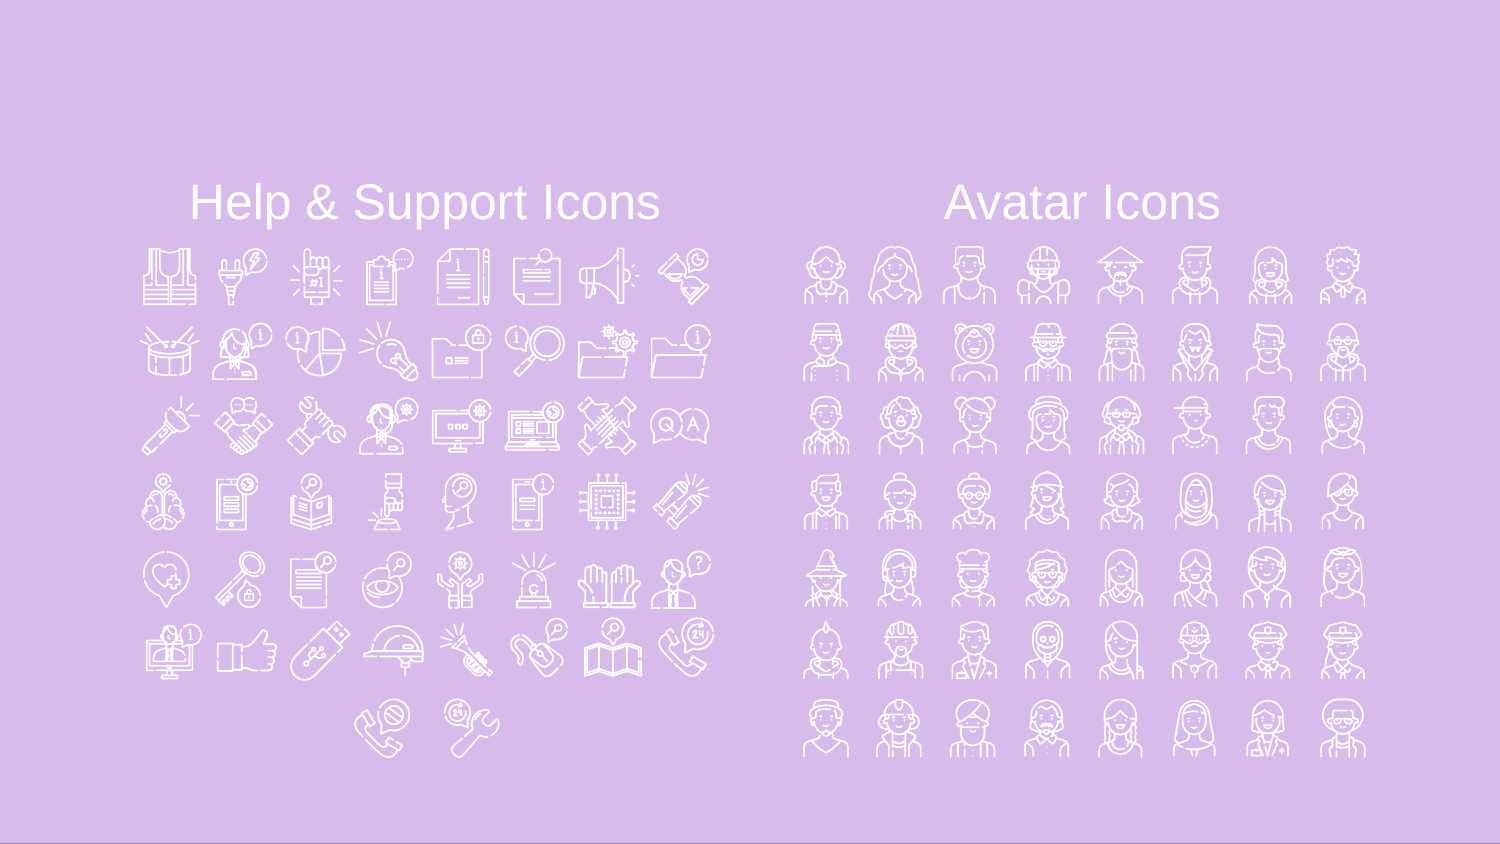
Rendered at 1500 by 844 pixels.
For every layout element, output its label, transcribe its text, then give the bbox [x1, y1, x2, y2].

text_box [140, 395, 201, 456]
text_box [1024, 470, 1070, 531]
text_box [1174, 472, 1218, 530]
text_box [441, 472, 478, 531]
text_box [578, 247, 640, 305]
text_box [284, 325, 346, 377]
text_box [287, 396, 347, 456]
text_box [1171, 621, 1218, 680]
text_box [367, 472, 404, 531]
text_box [362, 624, 424, 677]
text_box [142, 550, 190, 609]
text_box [803, 472, 849, 530]
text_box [431, 398, 492, 454]
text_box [877, 322, 924, 382]
title Help & Support Icons [139, 154, 711, 234]
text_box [289, 550, 338, 609]
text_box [804, 245, 849, 305]
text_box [949, 698, 996, 758]
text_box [289, 247, 344, 306]
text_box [436, 247, 491, 306]
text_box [218, 247, 269, 306]
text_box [877, 548, 922, 608]
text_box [1023, 699, 1070, 758]
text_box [358, 396, 420, 455]
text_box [145, 623, 204, 680]
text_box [1097, 698, 1143, 759]
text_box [1319, 546, 1366, 608]
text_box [942, 245, 997, 305]
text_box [1172, 699, 1216, 757]
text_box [578, 473, 636, 531]
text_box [1246, 699, 1290, 757]
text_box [1016, 245, 1071, 305]
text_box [290, 472, 333, 531]
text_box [951, 548, 996, 608]
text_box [211, 322, 273, 381]
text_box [353, 698, 412, 759]
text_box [951, 620, 998, 680]
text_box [215, 472, 259, 531]
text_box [650, 550, 712, 610]
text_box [439, 622, 494, 677]
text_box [511, 550, 557, 609]
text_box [867, 245, 923, 305]
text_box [1245, 395, 1292, 455]
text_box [1099, 620, 1144, 681]
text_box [213, 396, 274, 456]
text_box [141, 472, 186, 531]
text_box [657, 247, 711, 306]
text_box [504, 400, 565, 451]
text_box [1319, 245, 1367, 305]
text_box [1172, 322, 1219, 382]
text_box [358, 320, 419, 382]
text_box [443, 698, 500, 759]
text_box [657, 617, 715, 678]
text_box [1025, 395, 1071, 456]
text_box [1171, 245, 1219, 305]
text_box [803, 395, 850, 455]
text_box [216, 629, 278, 672]
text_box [289, 620, 351, 681]
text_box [361, 551, 413, 609]
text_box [436, 550, 484, 609]
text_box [214, 551, 266, 609]
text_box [1321, 472, 1365, 530]
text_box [1173, 548, 1218, 608]
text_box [1245, 621, 1291, 680]
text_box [365, 247, 416, 306]
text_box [512, 247, 561, 306]
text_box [1171, 395, 1219, 455]
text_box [504, 325, 567, 378]
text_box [431, 324, 493, 379]
title Avatar Icons [797, 154, 1369, 234]
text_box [1319, 698, 1366, 759]
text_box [511, 472, 555, 531]
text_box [577, 323, 639, 379]
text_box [650, 323, 712, 379]
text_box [1024, 620, 1071, 680]
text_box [138, 326, 200, 377]
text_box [1025, 548, 1070, 608]
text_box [1245, 322, 1293, 382]
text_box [508, 617, 569, 678]
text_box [1319, 322, 1367, 382]
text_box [875, 698, 923, 758]
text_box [1098, 322, 1145, 382]
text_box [951, 322, 998, 382]
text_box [652, 472, 711, 531]
text_box [577, 396, 637, 456]
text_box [804, 548, 849, 608]
text_box [143, 248, 197, 306]
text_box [1099, 548, 1144, 608]
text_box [878, 472, 922, 530]
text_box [1320, 620, 1366, 680]
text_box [1024, 322, 1072, 382]
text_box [953, 395, 998, 455]
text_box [583, 617, 643, 678]
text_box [649, 407, 710, 445]
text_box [877, 620, 924, 680]
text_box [1096, 245, 1145, 305]
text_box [802, 620, 850, 680]
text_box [576, 563, 642, 609]
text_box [1321, 396, 1365, 455]
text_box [802, 698, 850, 758]
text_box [1098, 395, 1145, 455]
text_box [952, 472, 996, 530]
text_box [803, 322, 850, 382]
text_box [1242, 545, 1292, 609]
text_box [878, 395, 924, 456]
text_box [1247, 474, 1292, 533]
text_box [1100, 472, 1144, 530]
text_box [1248, 245, 1293, 305]
